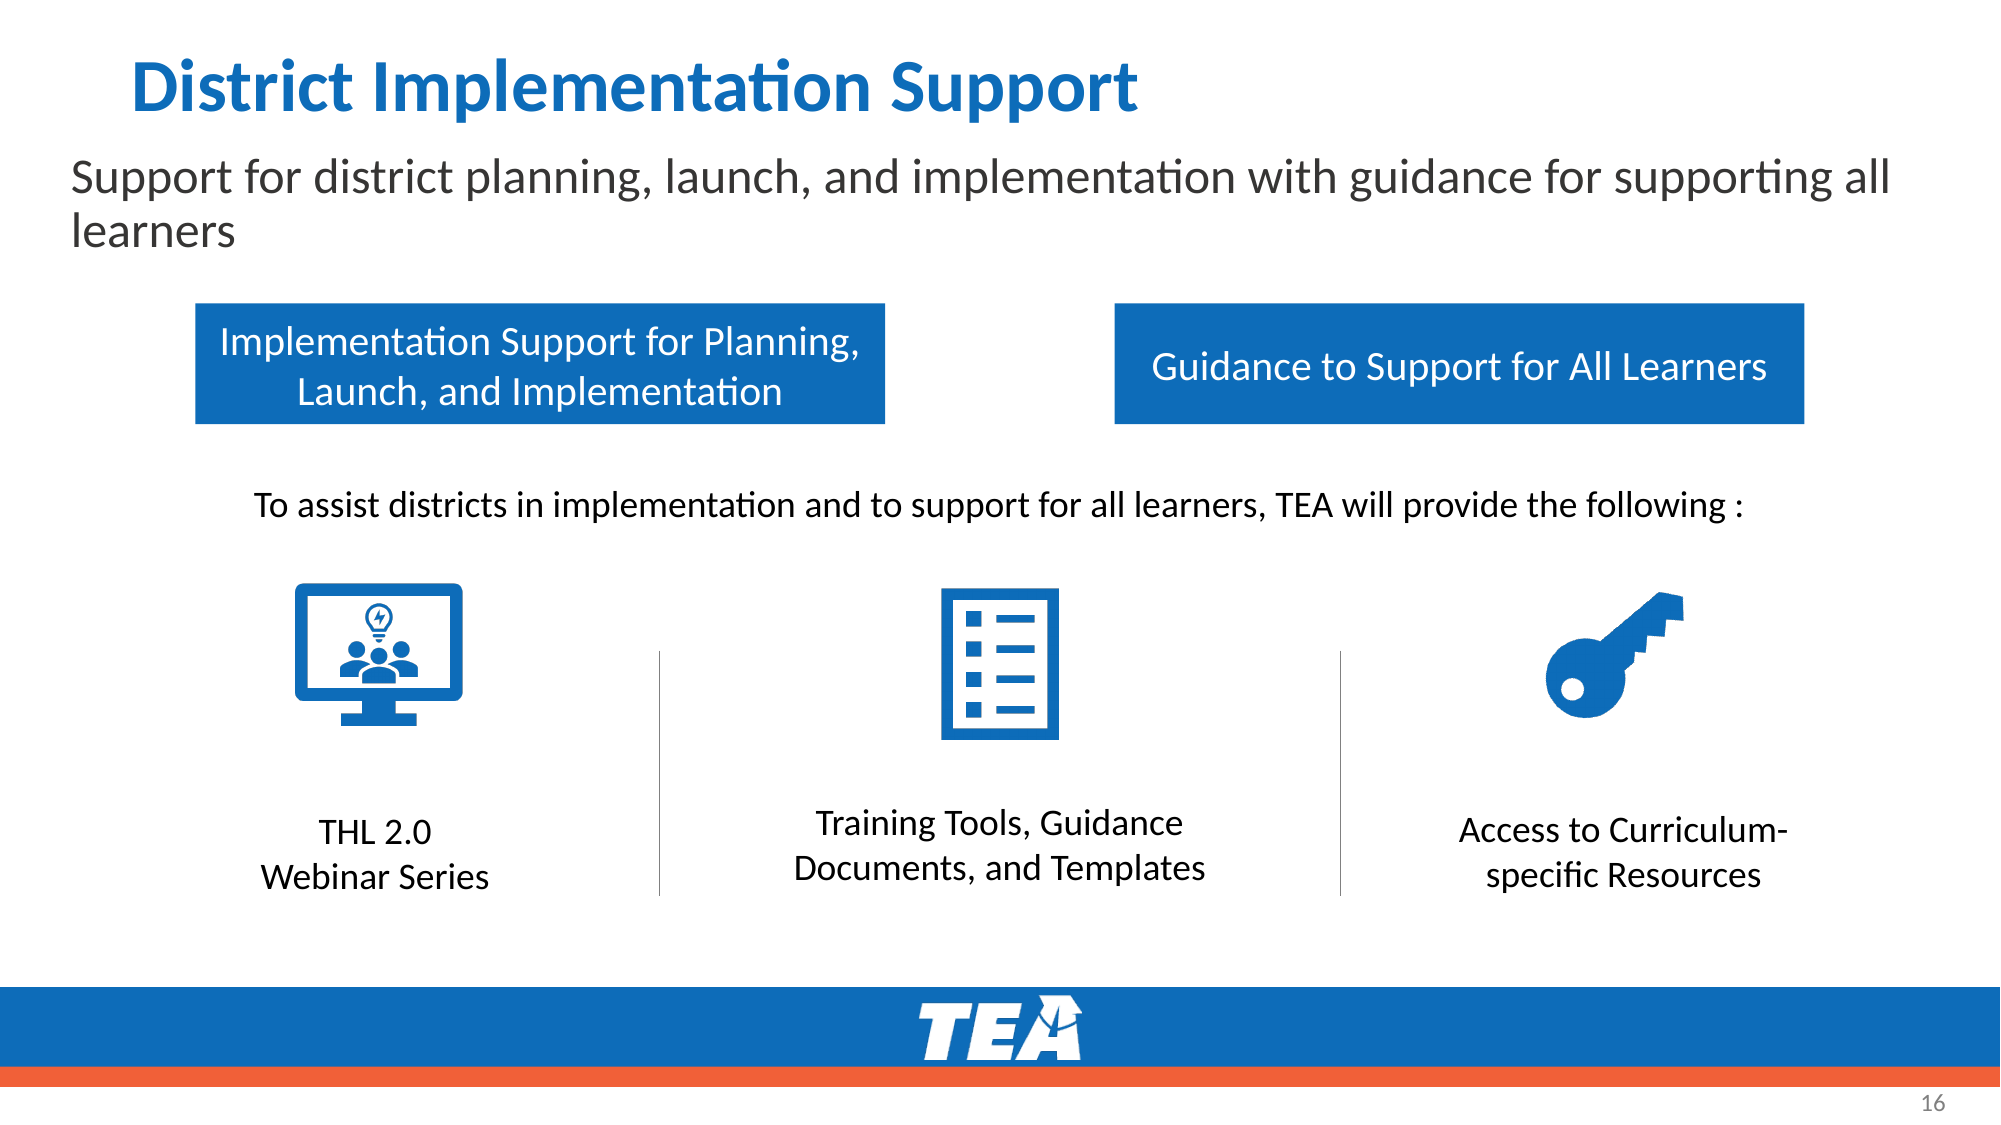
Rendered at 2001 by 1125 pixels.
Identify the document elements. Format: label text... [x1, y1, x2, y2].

picture [909, 573, 1091, 650]
text_box To assist districts in implementation and to support for all learners, TEA will provide the following : [194, 472, 1806, 533]
title District Implementation Support [116, 25, 1942, 149]
slide_number 16 [1510, 1071, 1961, 1125]
text_box Implementation Support for Planning, Launch, and Implementation [194, 302, 886, 425]
text_box Guidance to Support for All Learners [1114, 302, 1806, 425]
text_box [659, 650, 1341, 897]
picture [918, 994, 1082, 1060]
text_box Access to Curriculum-specific Resources [1399, 798, 1848, 903]
text_box THL 2.0 Webinar Series [232, 799, 518, 905]
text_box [278, 554, 479, 755]
picture [1491, 523, 1747, 777]
text_box Support for district planning, launch, and implementation with guidance for supporting all learners [56, 143, 1941, 298]
